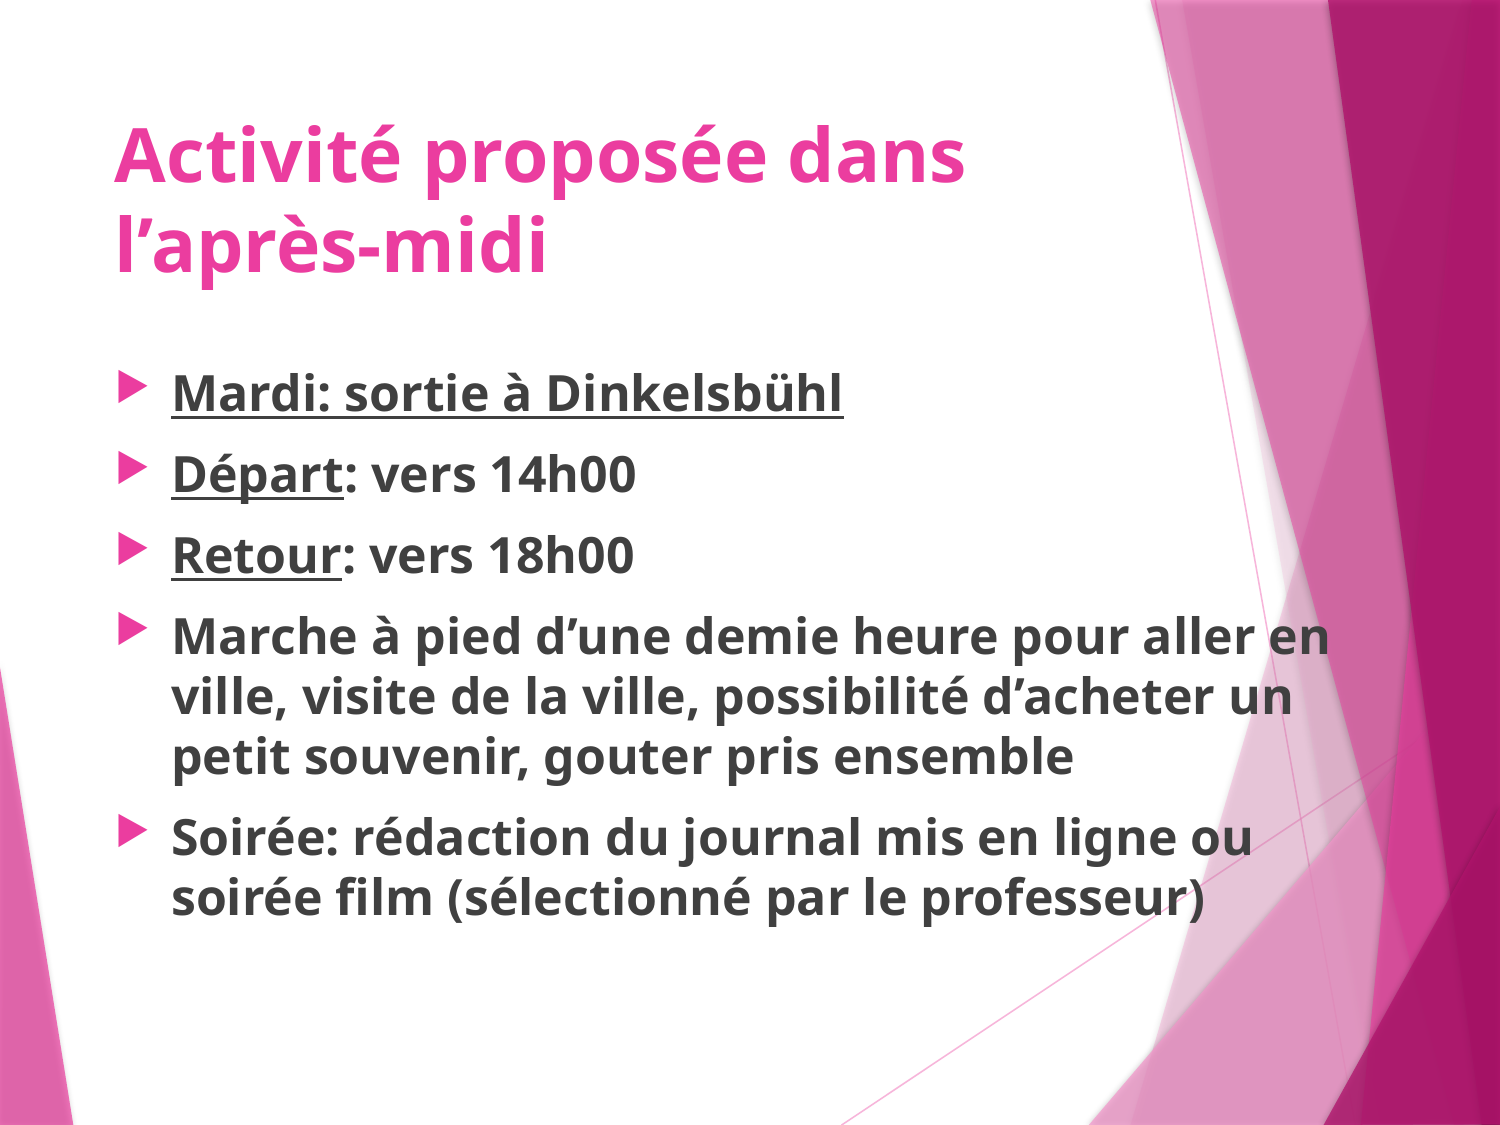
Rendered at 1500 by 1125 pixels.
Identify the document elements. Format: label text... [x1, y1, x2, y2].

title Activité proposée dans l’après-midi [99, 99, 1142, 317]
list Mardi: sortie à Dinkelsbühl Départ: vers 14h00 Retour: vers 18h00 Marche à pied d’une demie heure pour aller en ville, visite de la ville, possibilité d’acheter un petit souvenir, gouter pris ensemble Soirée: rédaction du journal mis en ligne ou soirée film (sélectionné par le professeur) [99, 354, 1400, 1047]
